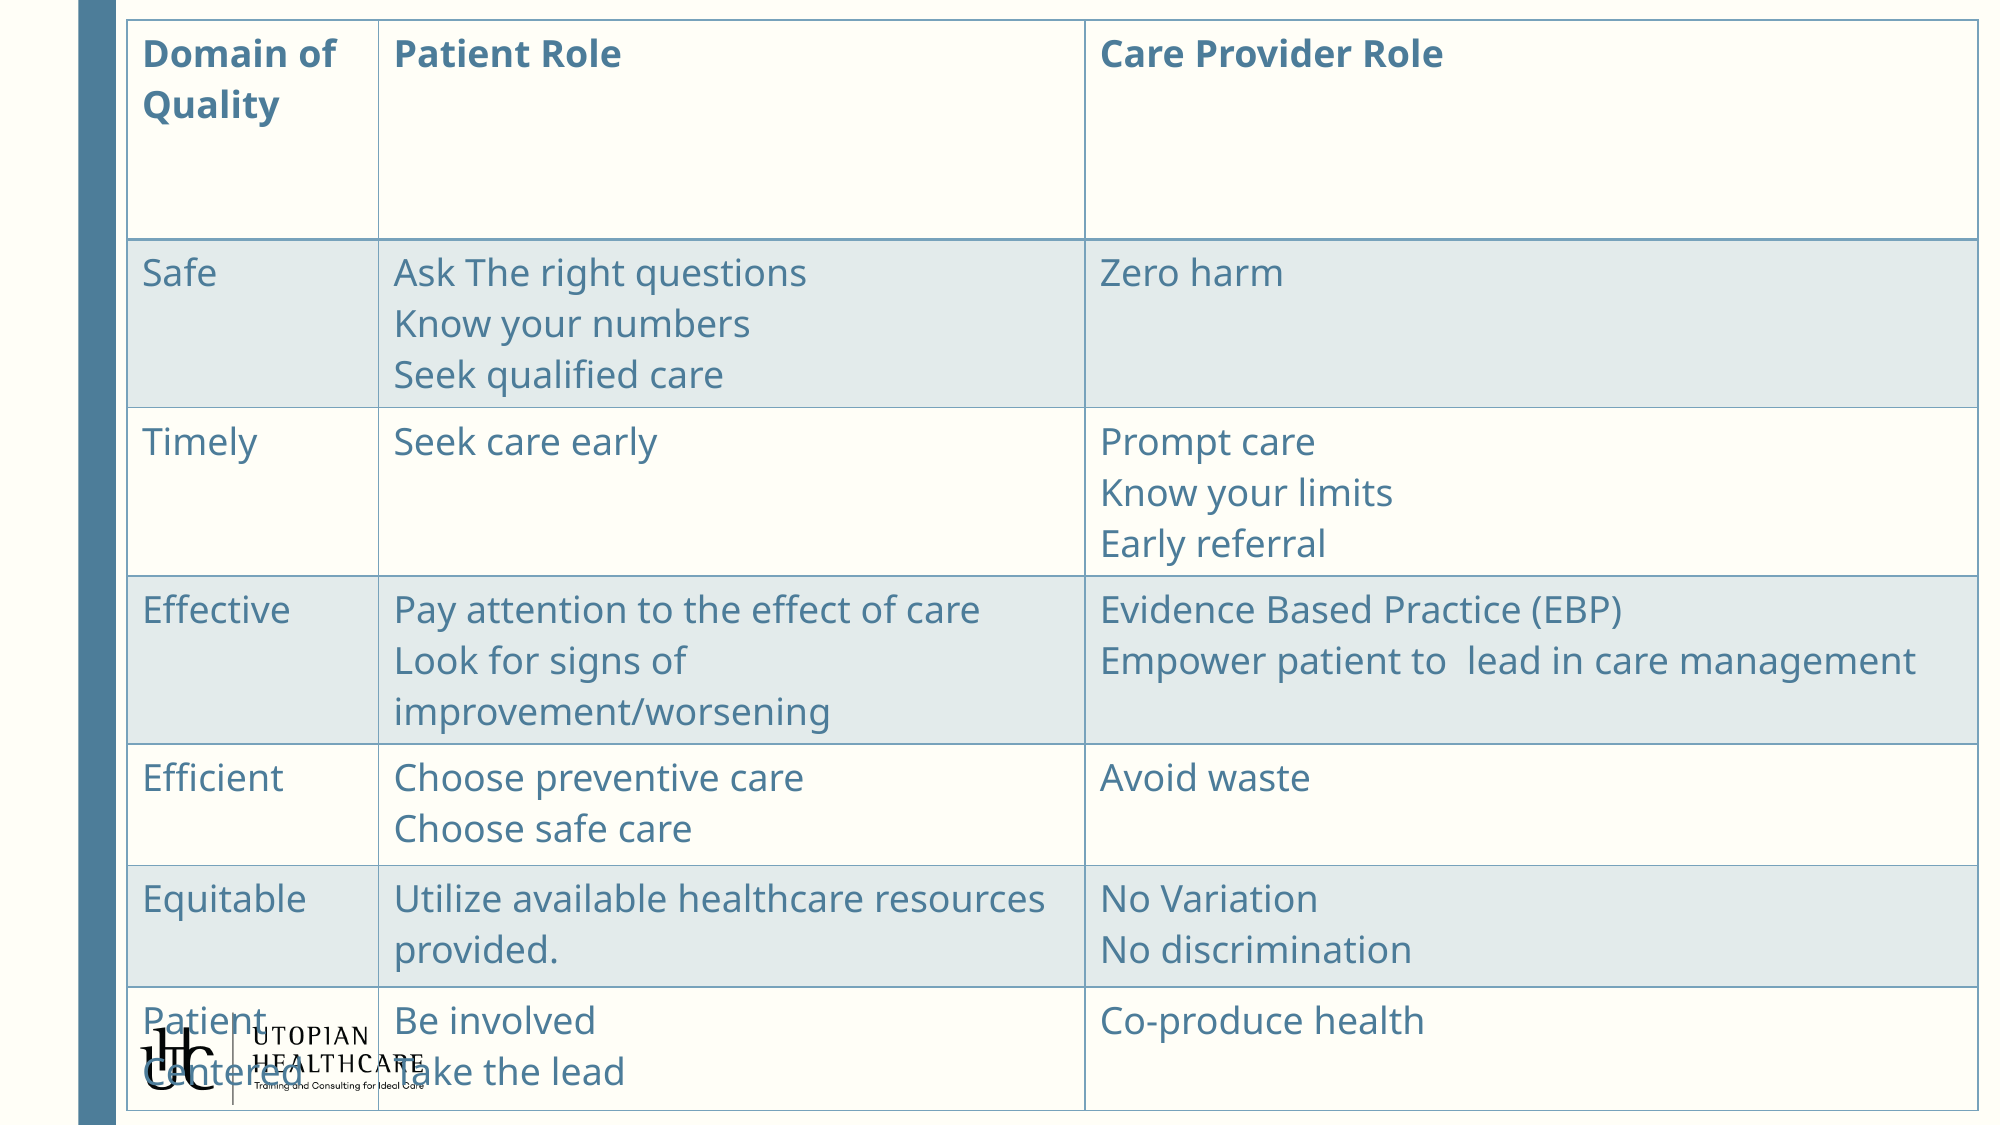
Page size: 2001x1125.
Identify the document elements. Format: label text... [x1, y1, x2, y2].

table_cell Choose preventive care Choose safe care [379, 745, 1084, 865]
table_cell Utilize available healthcare resources provided. [379, 866, 1084, 986]
table_cell Avoid waste [1086, 745, 1977, 865]
table_cell Co-produce health [1086, 988, 1977, 1110]
table_cell No Variation No discrimination [1086, 866, 1977, 986]
table_cell Pay attention to the effect of care Look for signs of improvement/worsening [379, 577, 1084, 743]
table_cell Effective [128, 577, 378, 743]
table_header Domain of Quality [128, 21, 378, 238]
table_header Patient Role [379, 21, 1084, 238]
table_cell Zero harm [1086, 241, 1977, 407]
table_cell Seek care early [379, 408, 1084, 575]
table_cell Patient Centered [128, 988, 378, 1110]
table_cell Safe [128, 241, 378, 407]
table_cell Efficient [128, 745, 378, 865]
table_cell Be involved Take the lead [379, 988, 1084, 1110]
table_cell Timely [128, 408, 378, 575]
table_cell Evidence Based Practice (EBP) Empower patient to lead in care management [1086, 577, 1977, 743]
table_header Care Provider Role [1086, 21, 1977, 238]
table_cell Ask The right questions Know your numbers Seek qualified care [379, 241, 1084, 407]
table_cell Prompt care Know your limits Early referral [1086, 408, 1977, 575]
table_cell Equitable [128, 866, 378, 986]
